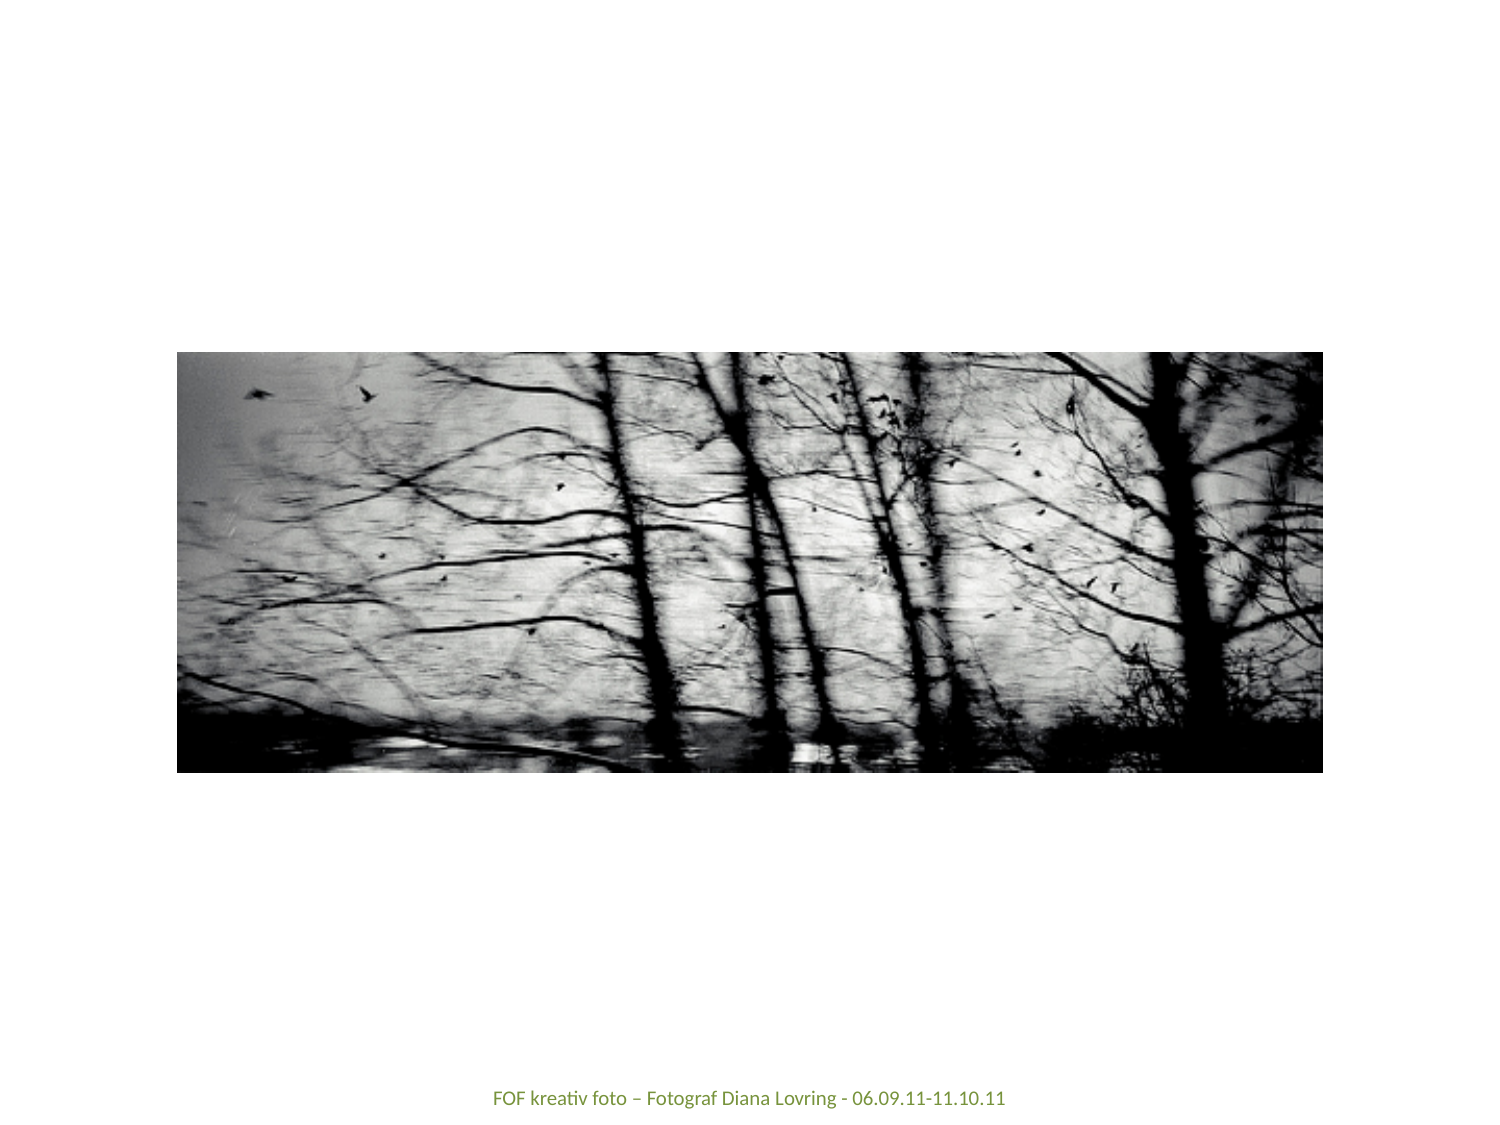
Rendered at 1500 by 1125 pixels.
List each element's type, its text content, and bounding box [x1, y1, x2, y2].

text_box FOF kreativ foto – Fotograf Diana Lovring - 06.09.11-11.10.11 [112, 1077, 1388, 1125]
picture [176, 351, 1324, 774]
